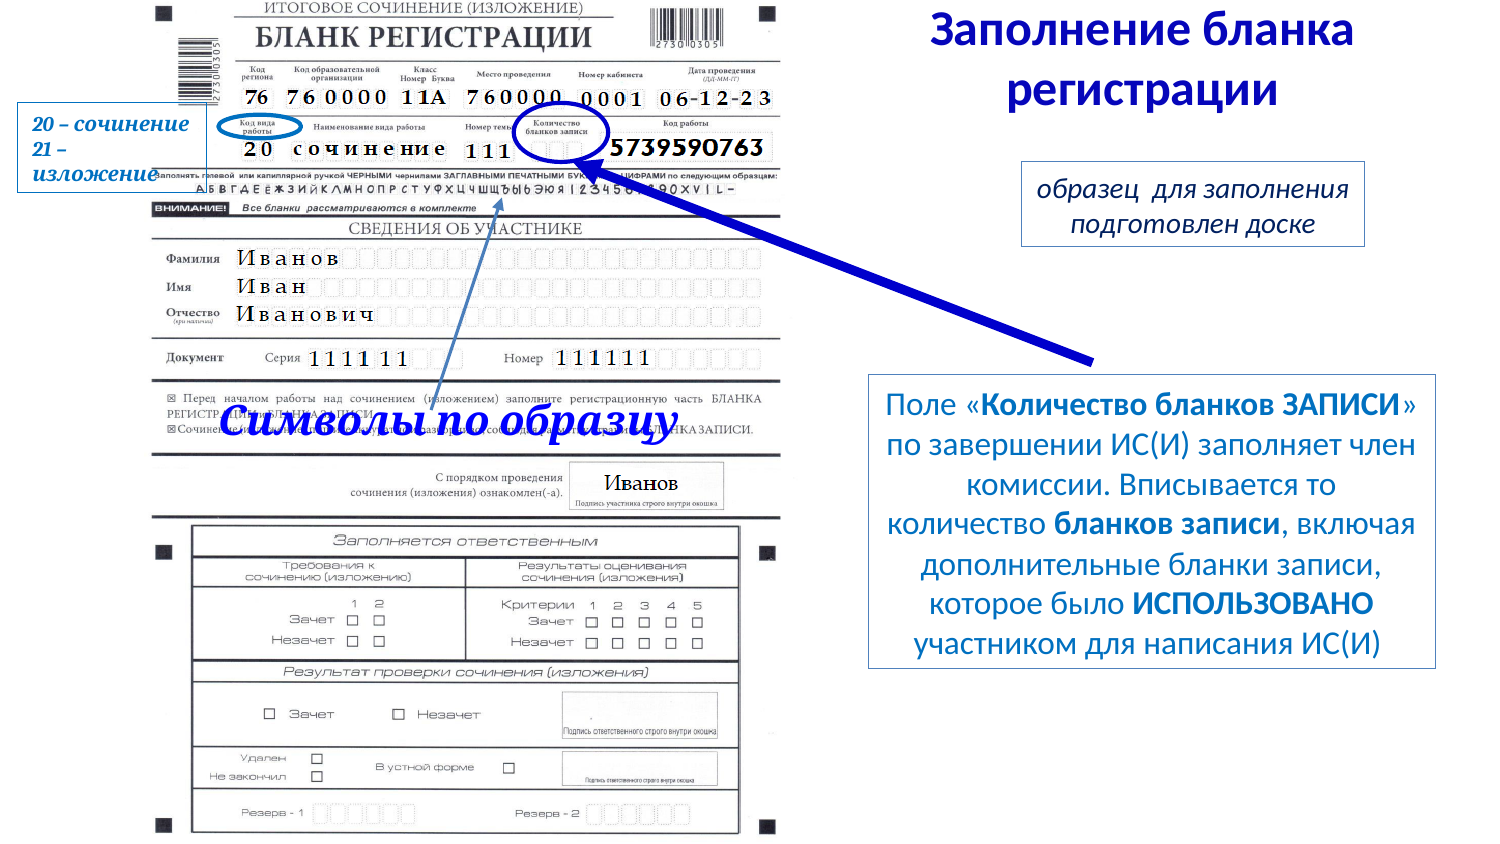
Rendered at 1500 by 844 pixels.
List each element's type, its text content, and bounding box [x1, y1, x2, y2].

text_box 20 – сочинение 21 – изложение [17, 102, 130, 193]
picture [135, 0, 798, 844]
title Заполнение бланка регистрации [802, 20, 1500, 92]
text_box образец для заполнения подготовлен доске [1093, 161, 1365, 247]
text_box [572, 161, 1093, 363]
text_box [430, 197, 503, 411]
text_box Поле «Количество бланков ЗАПИСИ» по завершении ИС(И) заполняет член комиссии. Вписывается то количество бланков записи, включая дополнительные бланки записи, которое было ИСПОЛЬЗОВАНО участником для написания ИС(И) [868, 374, 1436, 669]
